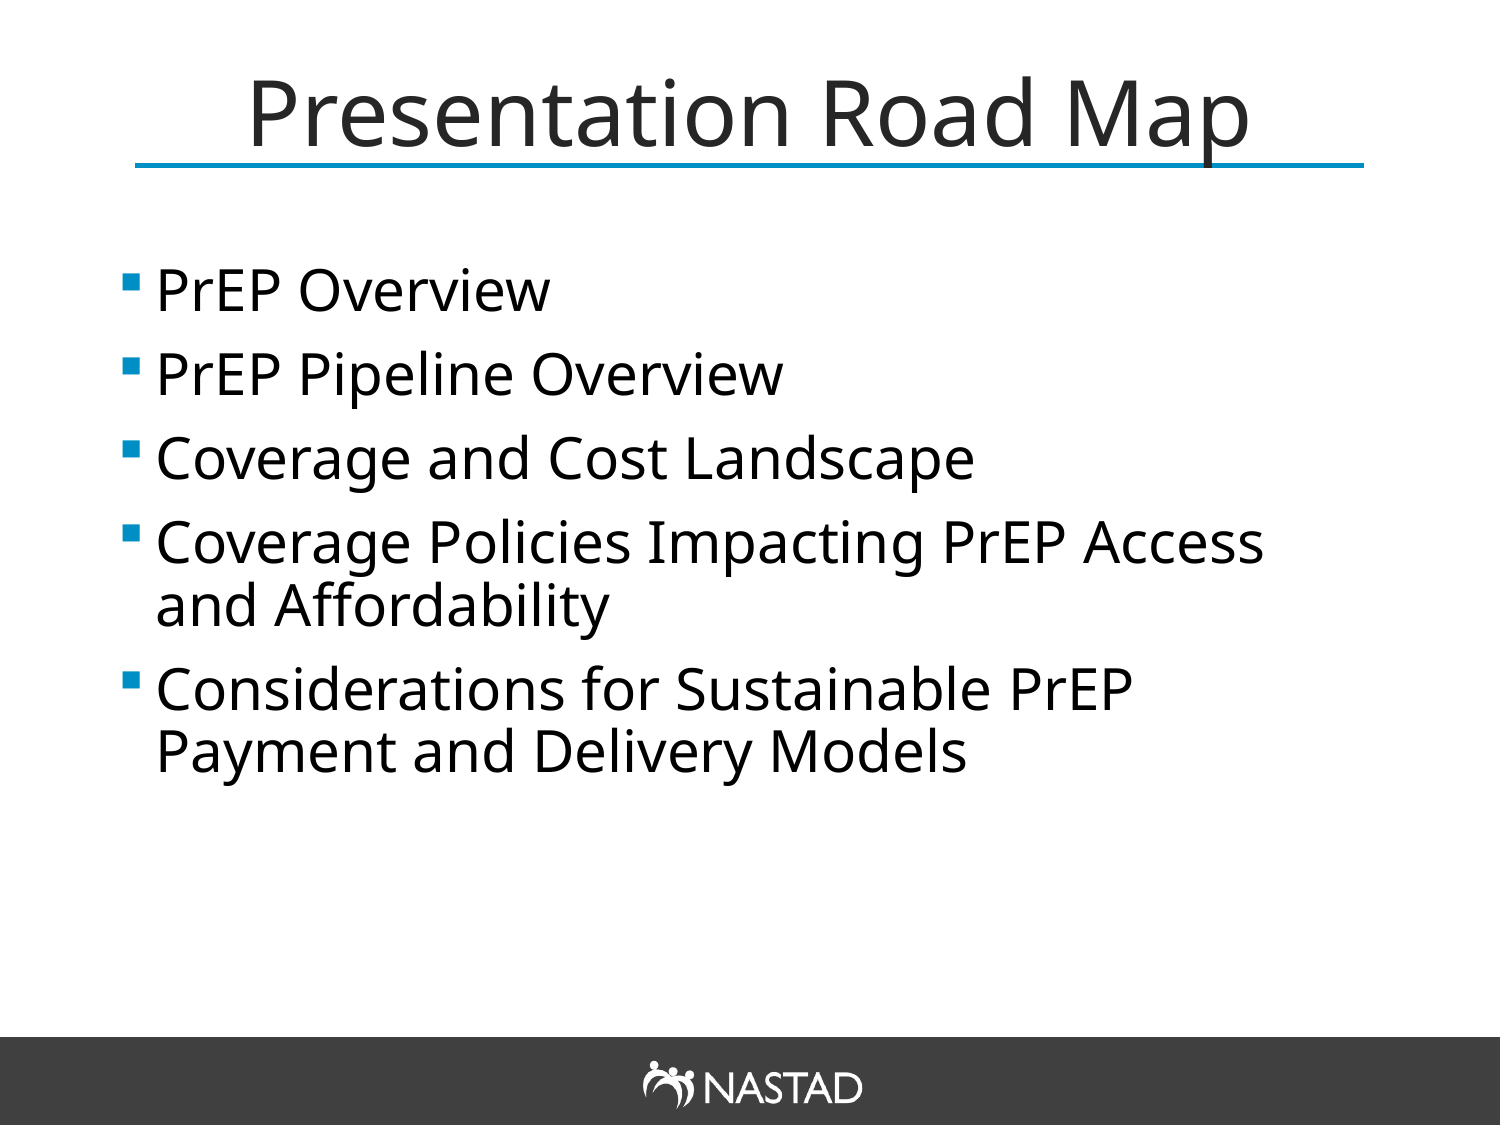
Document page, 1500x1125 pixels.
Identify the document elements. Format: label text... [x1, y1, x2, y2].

picture [637, 1058, 863, 1114]
title Presentation Road Map [135, 59, 1365, 166]
list PrEP Overview PrEP Pipeline Overview Coverage and Cost Landscape Coverage Policies Impacting PrEP Access and Affordability Considerations for Sustainable PrEP Payment and Delivery Models [103, 254, 1397, 968]
